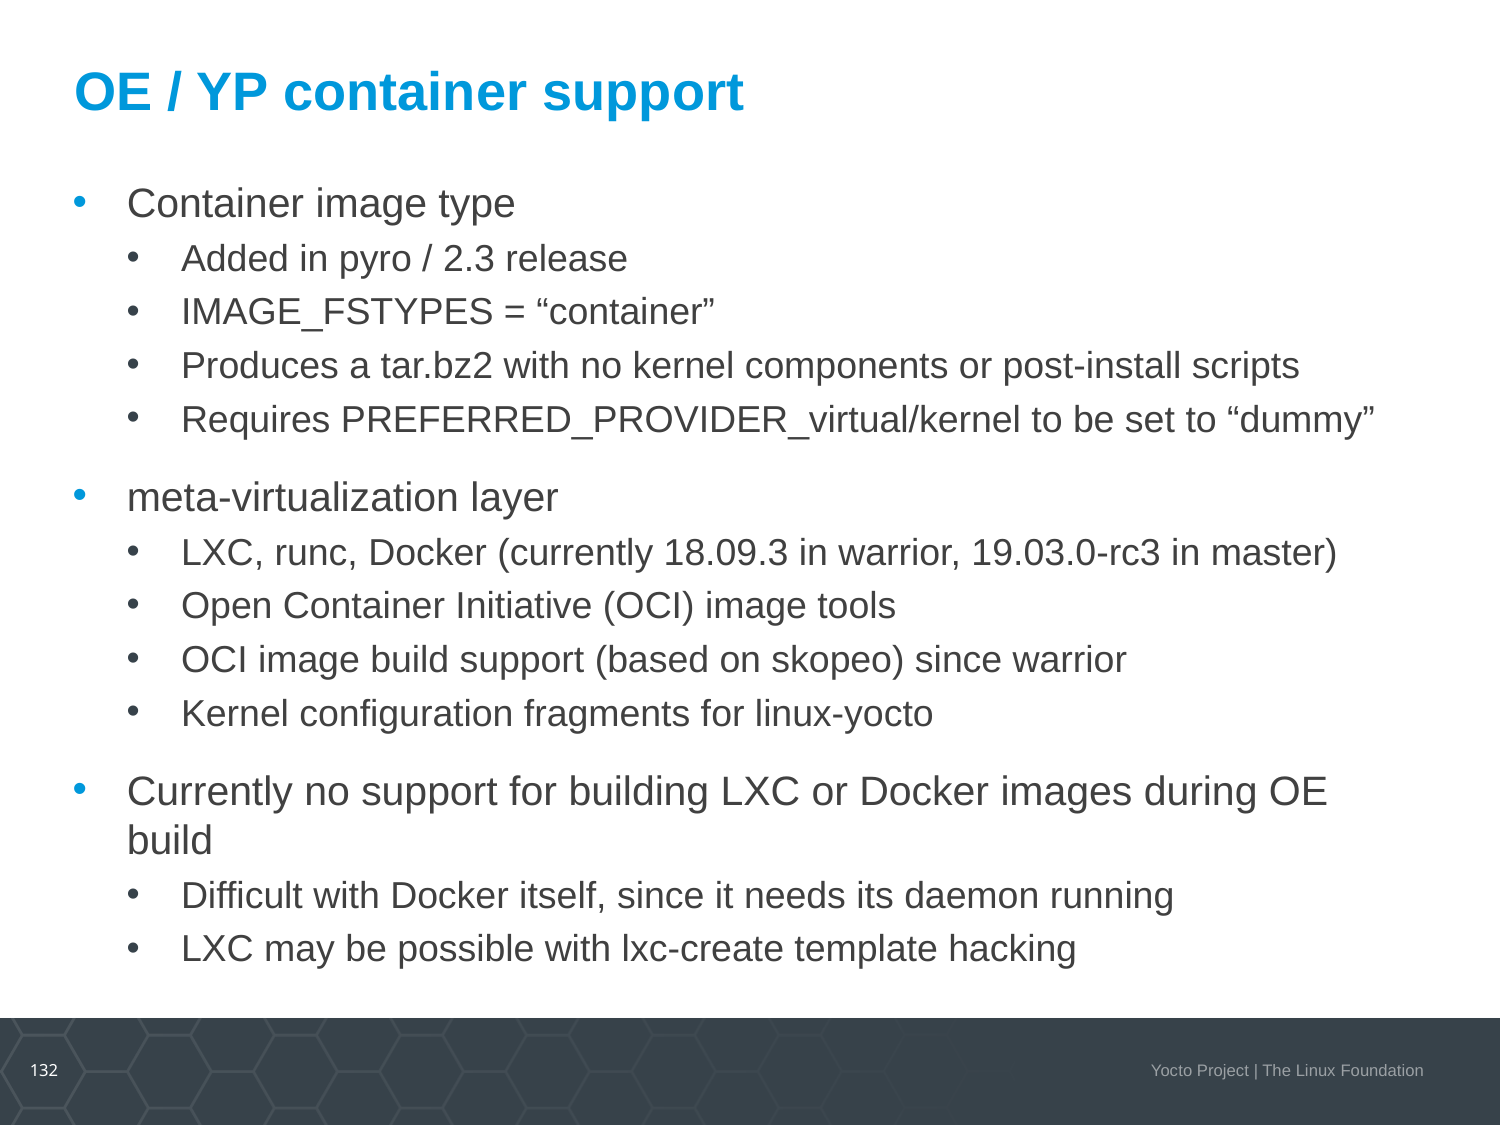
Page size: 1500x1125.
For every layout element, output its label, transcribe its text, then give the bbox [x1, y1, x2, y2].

title OE / YP container support [74, 67, 1425, 213]
picture [0, 0, 1500, 1125]
list Container image type Added in pyro / 2.3 release IMAGE_FSTYPES = “container” Produces a tar.bz2 with no kernel components or post-install scripts Requires PREFERRED_PROVIDER_virtual/kernel to be set to “dummy” meta-virtualization layer LXC, runc, Docker (currently 18.09.3 in warrior, 19.03.0-rc3 in master) Open Container Initiative (OCI) image tools OCI image build support (based on skopeo) since warrior Kernel configuration fragments for linux-yocto Currently no support for building LXC or Docker images during OE build Difficult with Docker itself, since it needs its daemon running LXC may be possible with lxc-create template hacking [72, 176, 1423, 984]
